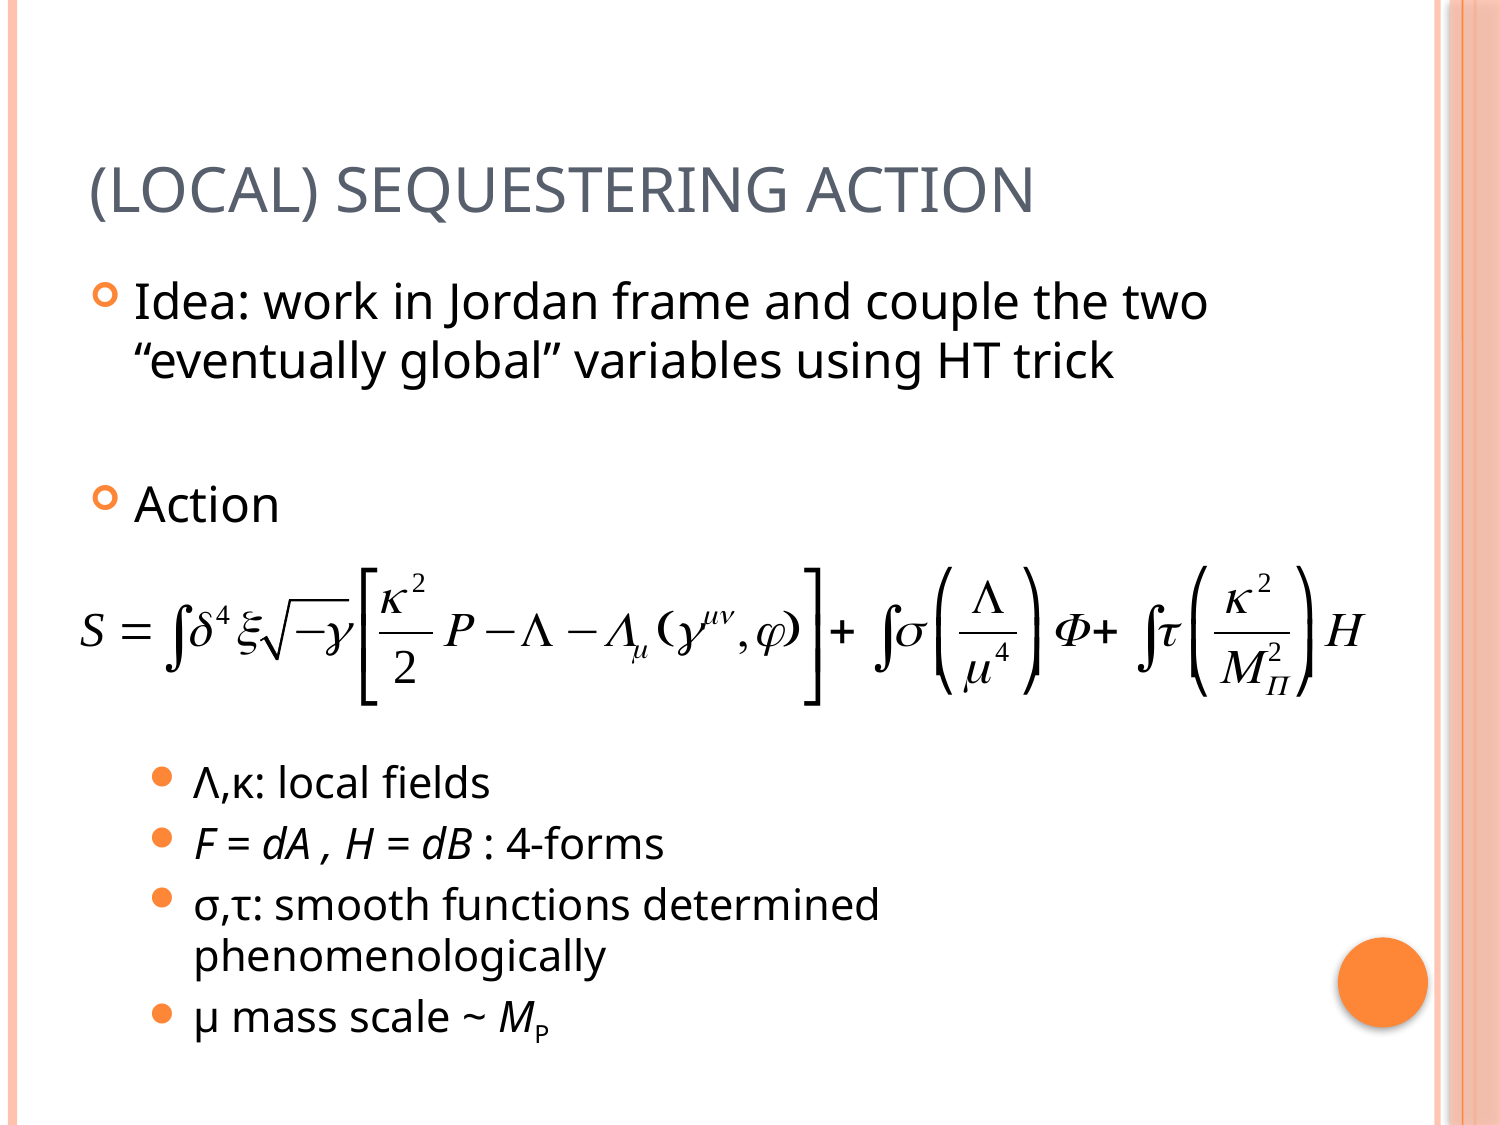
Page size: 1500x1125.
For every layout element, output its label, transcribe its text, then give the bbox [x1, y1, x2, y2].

title (Local) Sequestering action [75, 45, 1300, 233]
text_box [72, 556, 1375, 712]
list Idea: work in Jordan frame and couple the two “eventually global” variables using HT trick Action Λ,κ: local fields F = dA , H = dB : 4-forms σ,τ: smooth functions determined phenomenologically μ mass scale ~ MP [75, 721, 1300, 1062]
list Idea: work in Jordan frame and couple the two “eventually global” variables using HT trick Action Λ,κ: local fields F = dA , H = dB : 4-forms σ,τ: smooth functions determined phenomenologically μ mass scale ~ MP [75, 262, 1300, 553]
